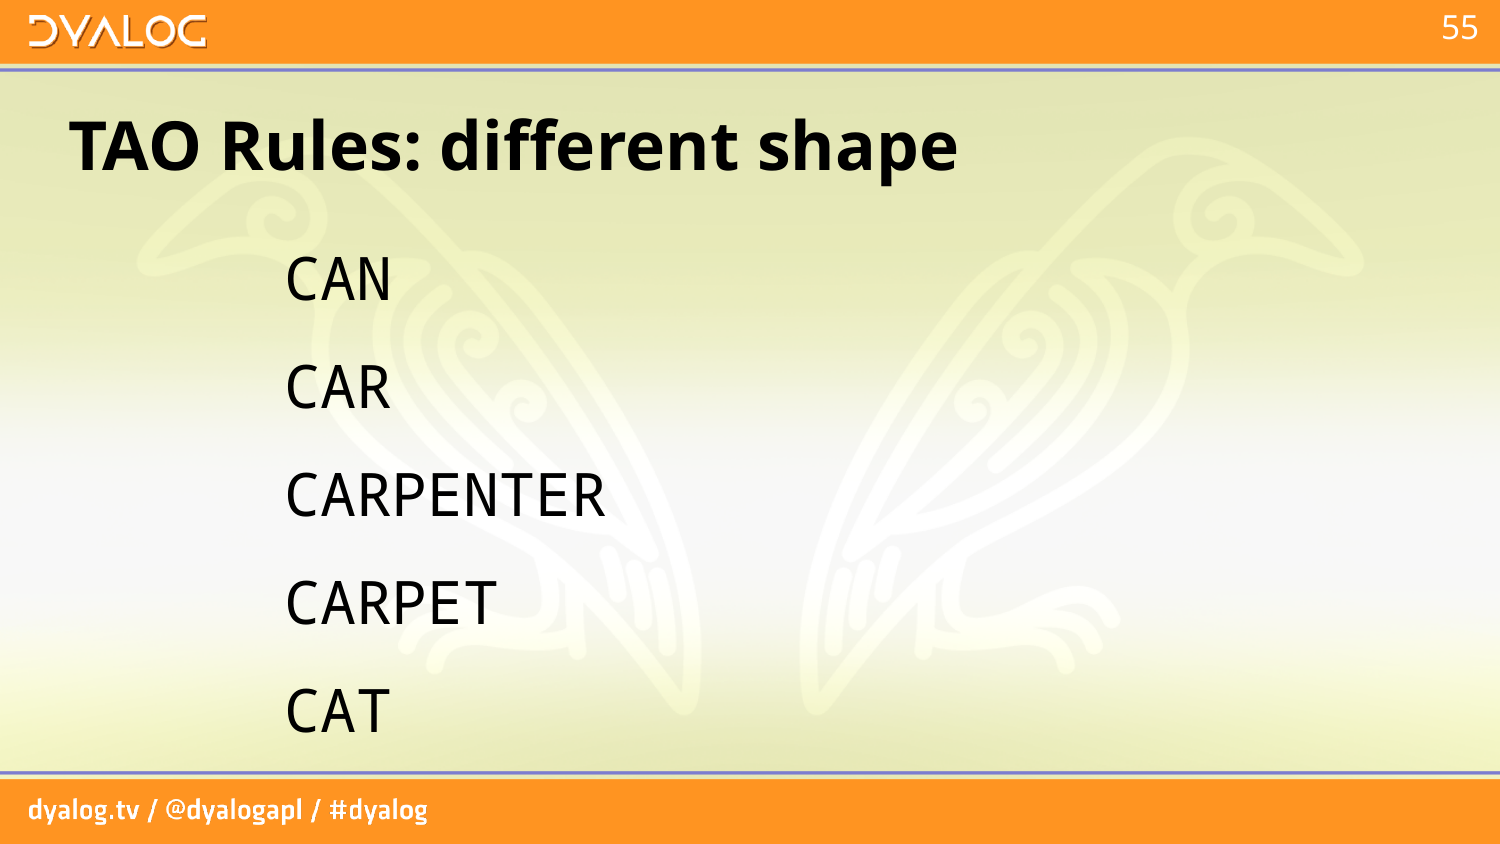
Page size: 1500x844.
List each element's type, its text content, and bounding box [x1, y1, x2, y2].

title TAO Rules: different shape [53, 94, 1425, 192]
picture [0, 0, 1500, 844]
list CAN CAR CARPENTER CARPET CAT [53, 196, 1467, 754]
